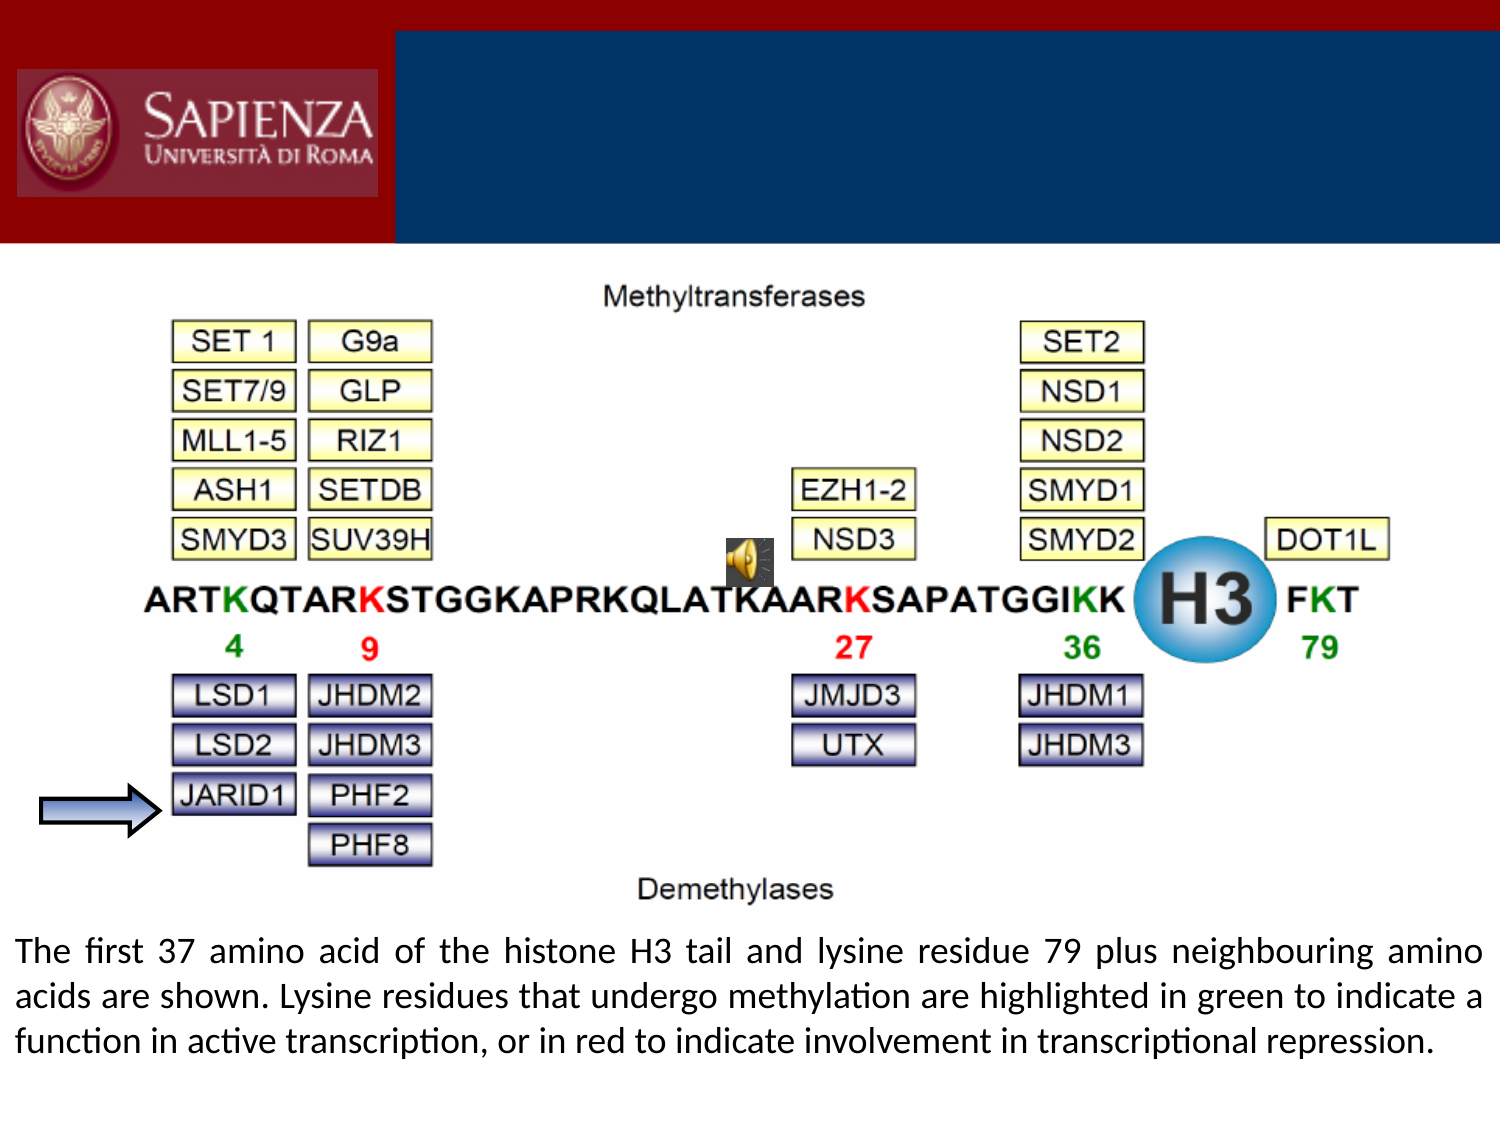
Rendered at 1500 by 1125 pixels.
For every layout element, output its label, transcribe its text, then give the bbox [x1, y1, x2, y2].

text_box [395, 30, 1500, 244]
picture [111, 249, 1408, 944]
picture [17, 69, 379, 197]
text_box [41, 798, 106, 823]
text_box The first 37 amino acid of the histone H3 tail and lysine residue 79 plus neighbouring amino acids are shown. Lysine residues that undergo methylation are highlighted in green to indicate a function in active transcription, or in red to indicate involvement in transcriptional repression. [0, 925, 1500, 1061]
text_box [0, 0, 1500, 244]
